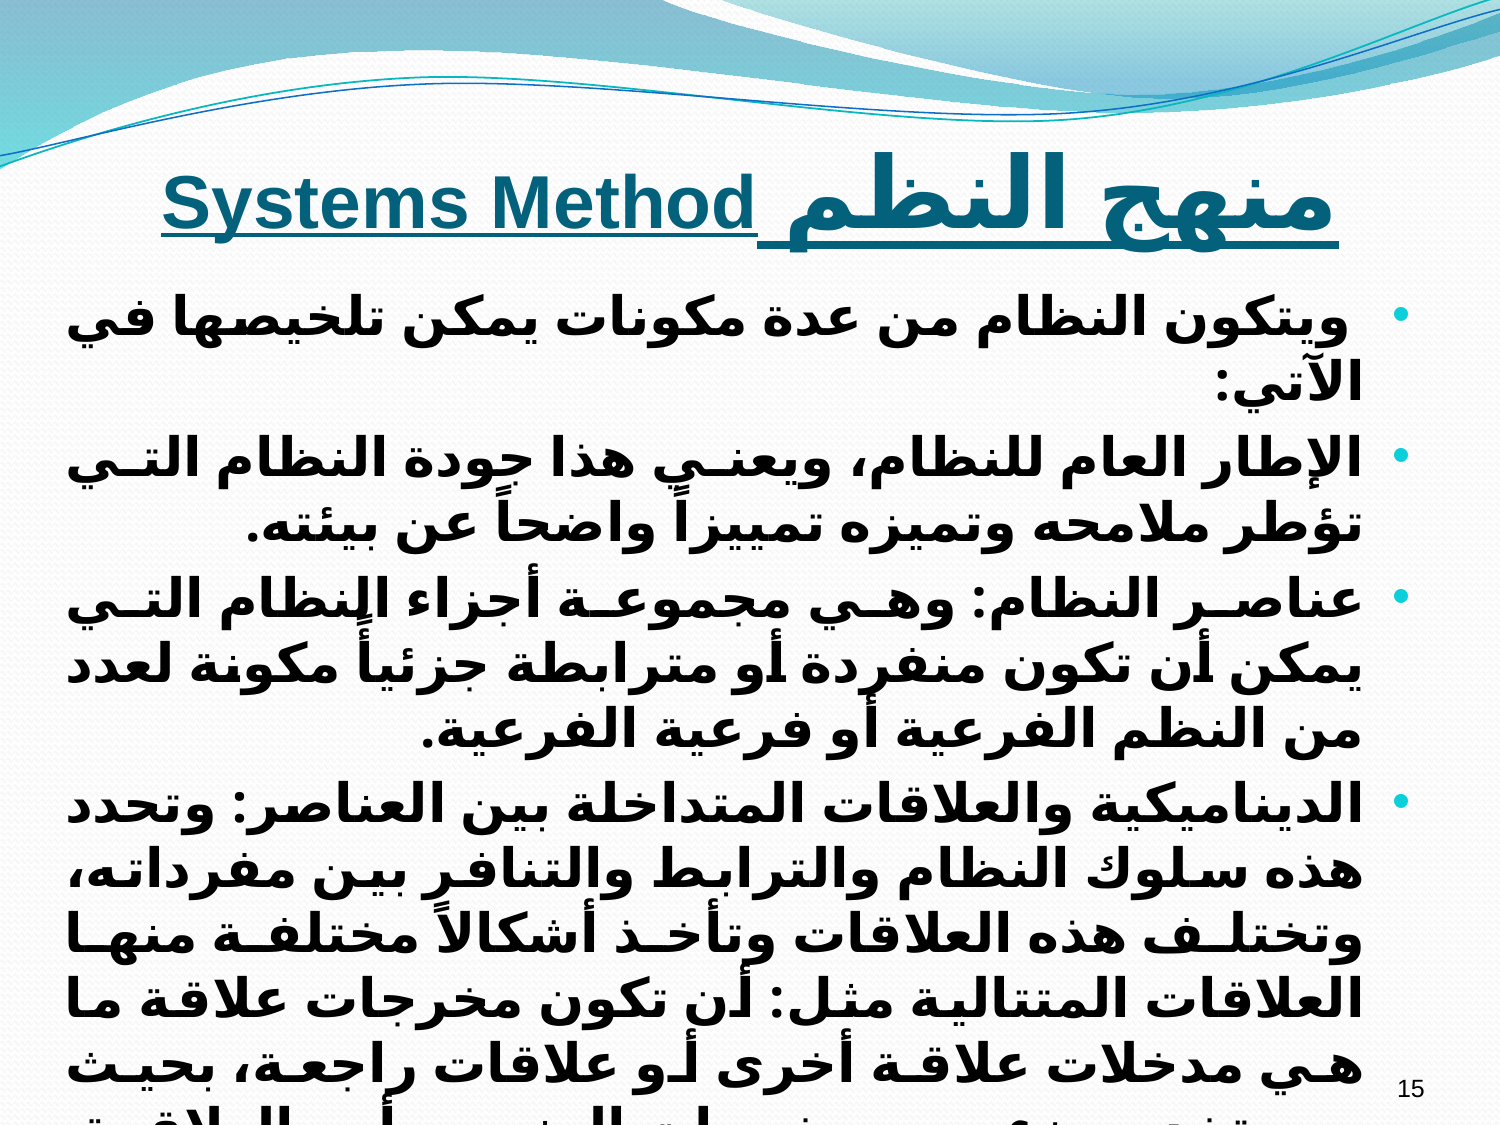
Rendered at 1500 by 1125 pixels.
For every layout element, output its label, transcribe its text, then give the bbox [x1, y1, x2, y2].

title منهج النظم Systems Method [75, 89, 1425, 249]
slide_number 15 [1299, 1077, 1425, 1103]
list ويتكون النظام من عدة مكونات يمكن تلخيصها في الآتي: الإطار العام للنظام، ويعني هذا جودة النظام التي تؤطر ملامحه وتميزه تمييزاً واضحاً عن بيئته. عناصر النظام: وهي مجموعة أجزاء النظام التي يمكن أن تكون منفردة أو مترابطة جزئيأً مكونة لعدد من النظم الفرعية أو فرعية الفرعية. الديناميكية والعلاقات المتداخلة بين العناصر: وتحدد هذه سلوك النظام والترابط والتنافر بين مفرداته، وتختلف هذه العلاقات وتأخذ أشكالاً مختلفة منها العلاقات المتتالية مثل: أن تكون مخرجات علاقة ما هي مدخلات علاقة أخرى أو علاقات راجعة، بحيث يستخدم جزء من مخرجات العنصر أو العلاقة كمدخلات، كما يمكن أن تكون العلاقات متداخلة ومركبة بين أكثر من عنصر. [50, 274, 1425, 1077]
